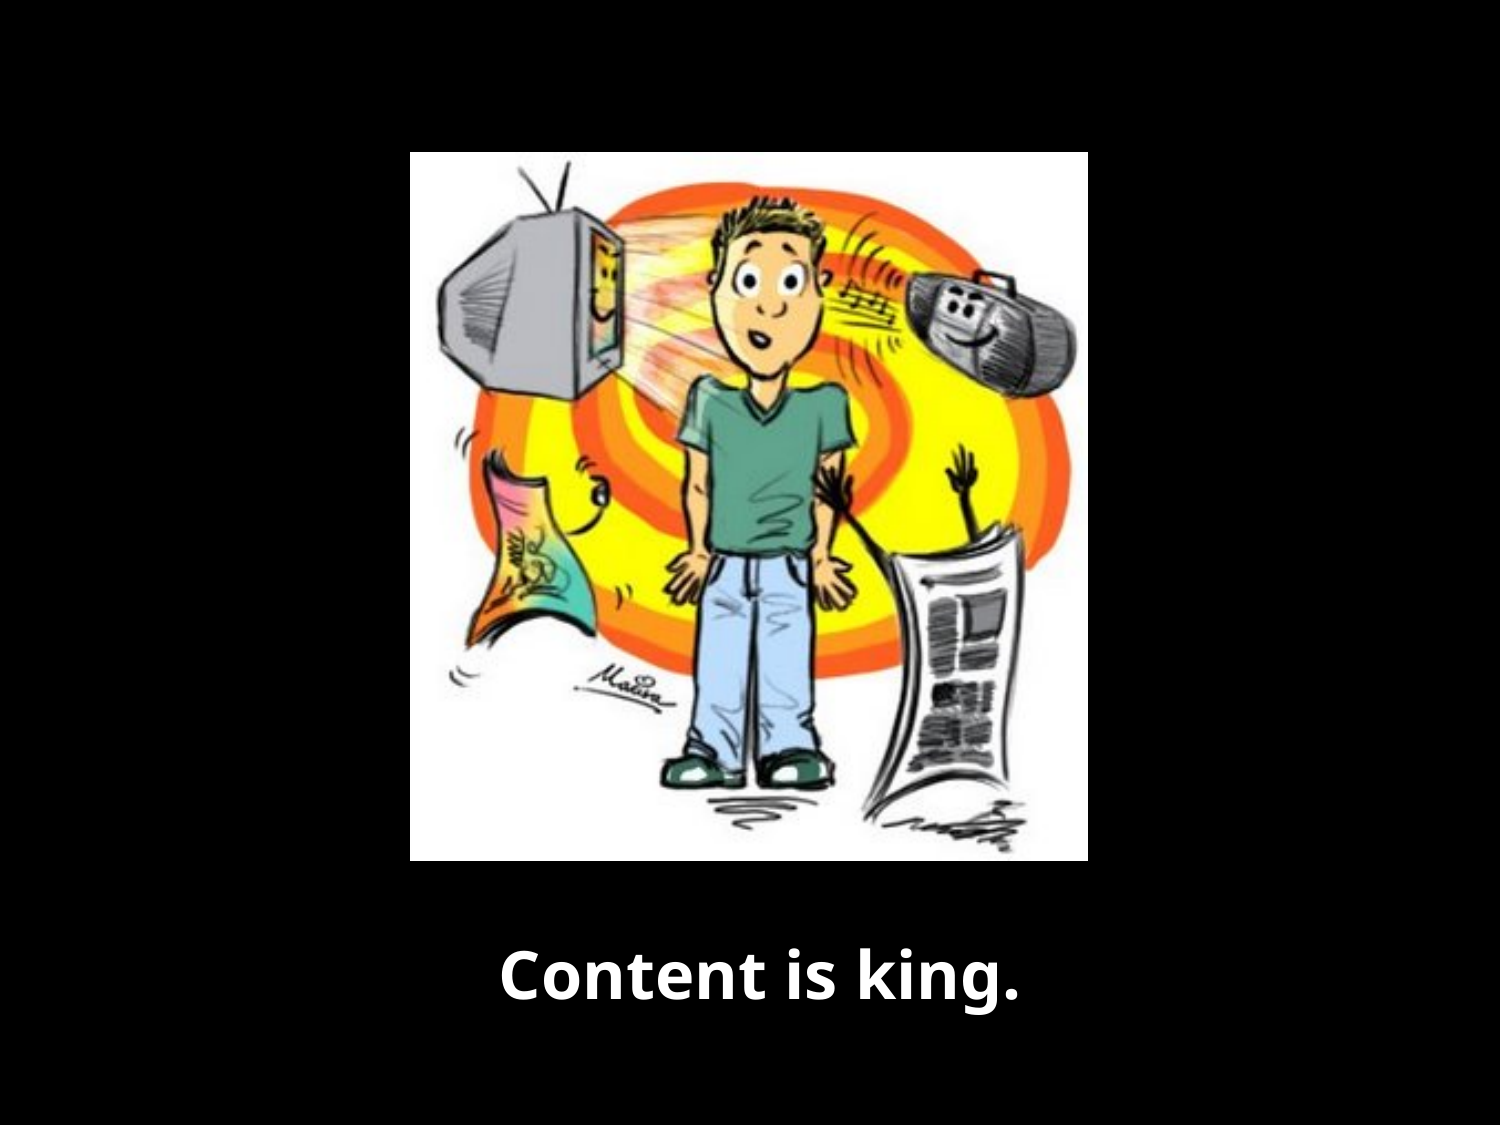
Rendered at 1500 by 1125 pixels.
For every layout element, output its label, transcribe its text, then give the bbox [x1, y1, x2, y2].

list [409, 152, 1088, 861]
text_box Content is king. [468, 925, 1053, 1021]
